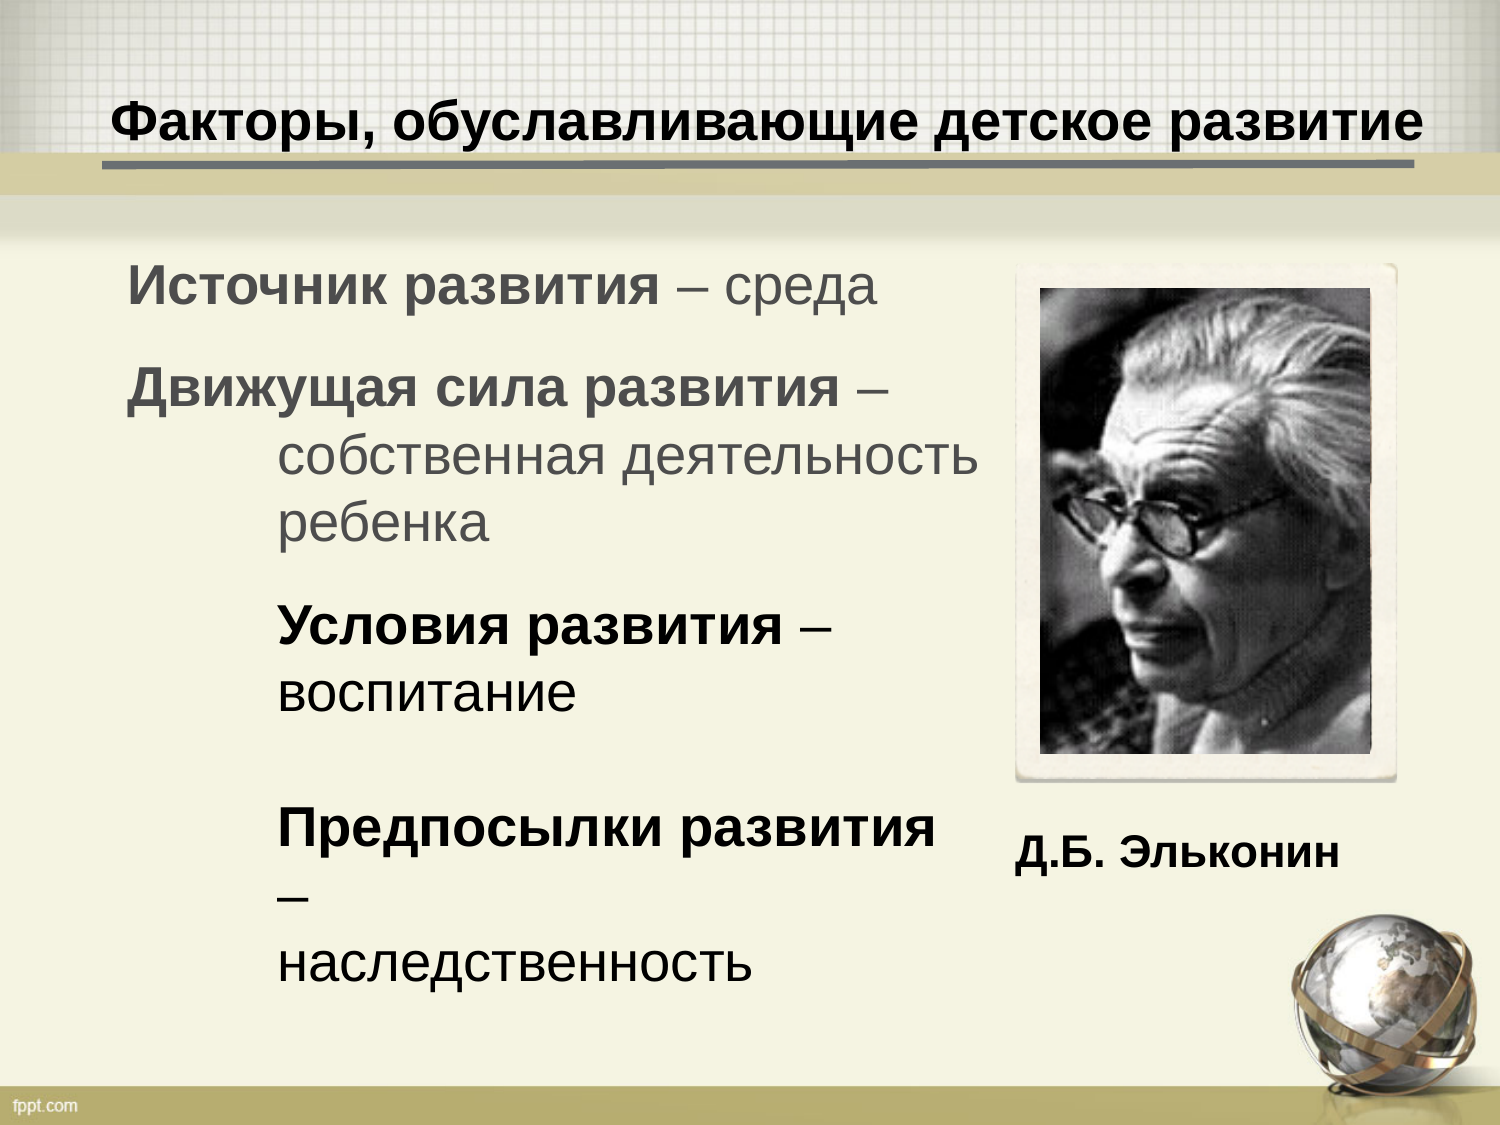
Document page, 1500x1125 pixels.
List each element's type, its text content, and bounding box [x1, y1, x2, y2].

text_box Источник развития – среда Движущая сила развития – собственная деятельность ребенка Условия развития – воспитание Предпосылки развития – наследственность [127, 221, 1033, 1020]
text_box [1015, 263, 1399, 779]
picture [0, 0, 1500, 1125]
text_box Д.Б. Эльконин [1015, 811, 1407, 887]
text_box Факторы, обуславливающие детское развитие [110, 64, 1465, 171]
